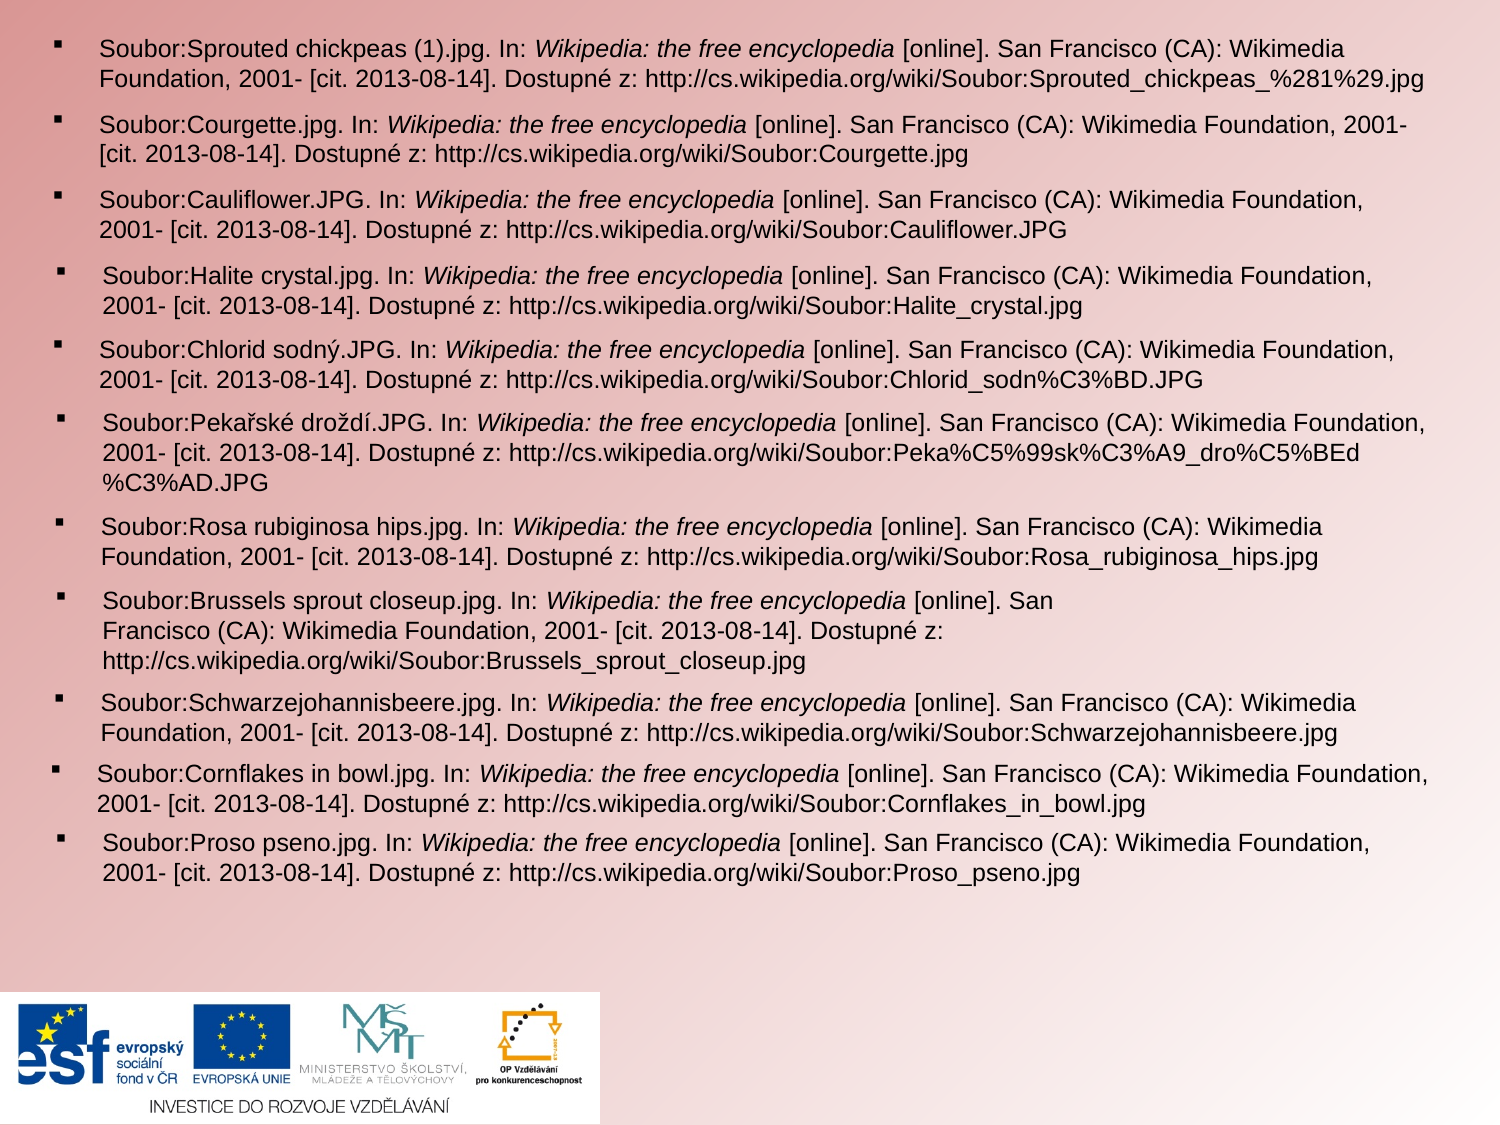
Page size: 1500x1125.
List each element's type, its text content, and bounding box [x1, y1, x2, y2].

text_box Soubor:Sprouted chickpeas (1).jpg. In: Wikipedia: the free encyclopedia [online]. San Francisco (CA): Wikimedia Foundation, 2001- [cit. 2013-08-14]. Dostupné z: http://cs.wikipedia.org/wiki/Soubor:Sprouted_chickpeas_%281%29.jpg [37, 24, 1450, 100]
text_box Soubor:Schwarzejohannisbeere.jpg. In: Wikipedia: the free encyclopedia [online]. San Francisco (CA): Wikimedia Foundation, 2001- [cit. 2013-08-14]. Dostupné z: http://cs.wikipedia.org/wiki/Soubor:Schwarzejohannisbeere.jpg [39, 678, 1447, 749]
text_box Soubor:Brussels sprout closeup.jpg. In: Wikipedia: the free encyclopedia [online]. San Francisco (CA): Wikimedia Foundation, 2001- [cit. 2013-08-14]. Dostupné z: http://cs.wikipedia.org/wiki/Soubor:Brussels_sprout_closeup.jpg [40, 576, 1119, 678]
text_box Soubor:Rosa rubiginosa hips.jpg. In: Wikipedia: the free encyclopedia [online]. San Francisco (CA): Wikimedia Foundation, 2001- [cit. 2013-08-14]. Dostupné z: http://cs.wikipedia.org/wiki/Soubor:Rosa_rubiginosa_hips.jpg [39, 502, 1449, 578]
text_box Soubor:Pekařské droždí.JPG. In: Wikipedia: the free encyclopedia [online]. San Francisco (CA): Wikimedia Foundation, 2001- [cit. 2013-08-14]. Dostupné z: http://cs.wikipedia.org/wiki/Soubor:Peka%C5%99sk%C3%A9_dro%C5%BEd%C3%AD.JPG [40, 399, 1454, 504]
picture [0, 992, 601, 1124]
text_box Soubor:Halite crystal.jpg. In: Wikipedia: the free encyclopedia [online]. San Francisco (CA): Wikimedia Foundation, 2001- [cit. 2013-08-14]. Dostupné z: http://cs.wikipedia.org/wiki/Soubor:Halite_crystal.jpg [40, 252, 1454, 327]
text_box Soubor:Cauliflower.JPG. In: Wikipedia: the free encyclopedia [online]. San Francisco (CA): Wikimedia Foundation, 2001- [cit. 2013-08-14]. Dostupné z: http://cs.wikipedia.org/wiki/Soubor:Cauliflower.JPG [37, 176, 1450, 251]
text_box Soubor:Proso pseno.jpg. In: Wikipedia: the free encyclopedia [online]. San Francisco (CA): Wikimedia Foundation, 2001- [cit. 2013-08-14]. Dostupné z: http://cs.wikipedia.org/wiki/Soubor:Proso_pseno.jpg [40, 819, 1452, 895]
text_box Soubor:Courgette.jpg. In: Wikipedia: the free encyclopedia [online]. San Francisco (CA): Wikimedia Foundation, 2001- [cit. 2013-08-14]. Dostupné z: http://cs.wikipedia.org/wiki/Soubor:Courgette.jpg [37, 100, 1450, 176]
text_box Soubor:Cornflakes in bowl.jpg. In: Wikipedia: the free encyclopedia [online]. San Francisco (CA): Wikimedia Foundation, 2001- [cit. 2013-08-14]. Dostupné z: http://cs.wikipedia.org/wiki/Soubor:Cornflakes_in_bowl.jpg [35, 749, 1451, 825]
text_box Soubor:Chlorid sodný.JPG. In: Wikipedia: the free encyclopedia [online]. San Francisco (CA): Wikimedia Foundation, 2001- [cit. 2013-08-14]. Dostupné z: http://cs.wikipedia.org/wiki/Soubor:Chlorid_sodn%C3%BD.JPG [37, 325, 1450, 401]
